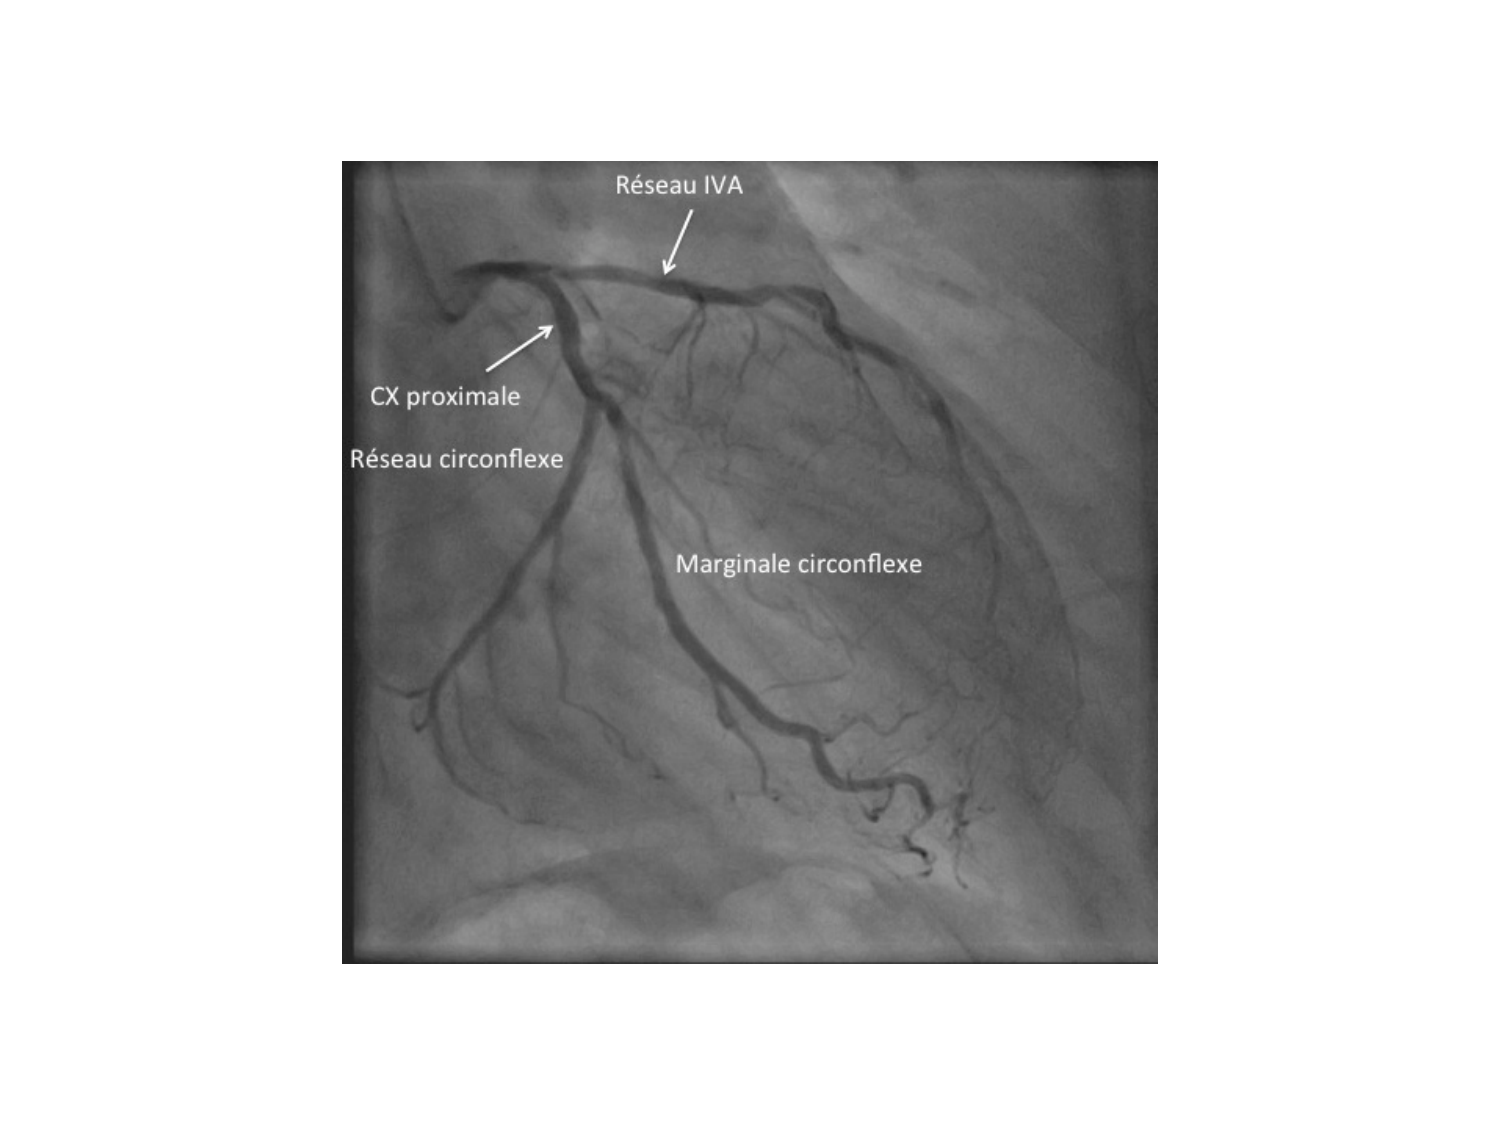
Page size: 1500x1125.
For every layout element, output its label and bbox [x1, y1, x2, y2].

picture [342, 161, 1158, 964]
